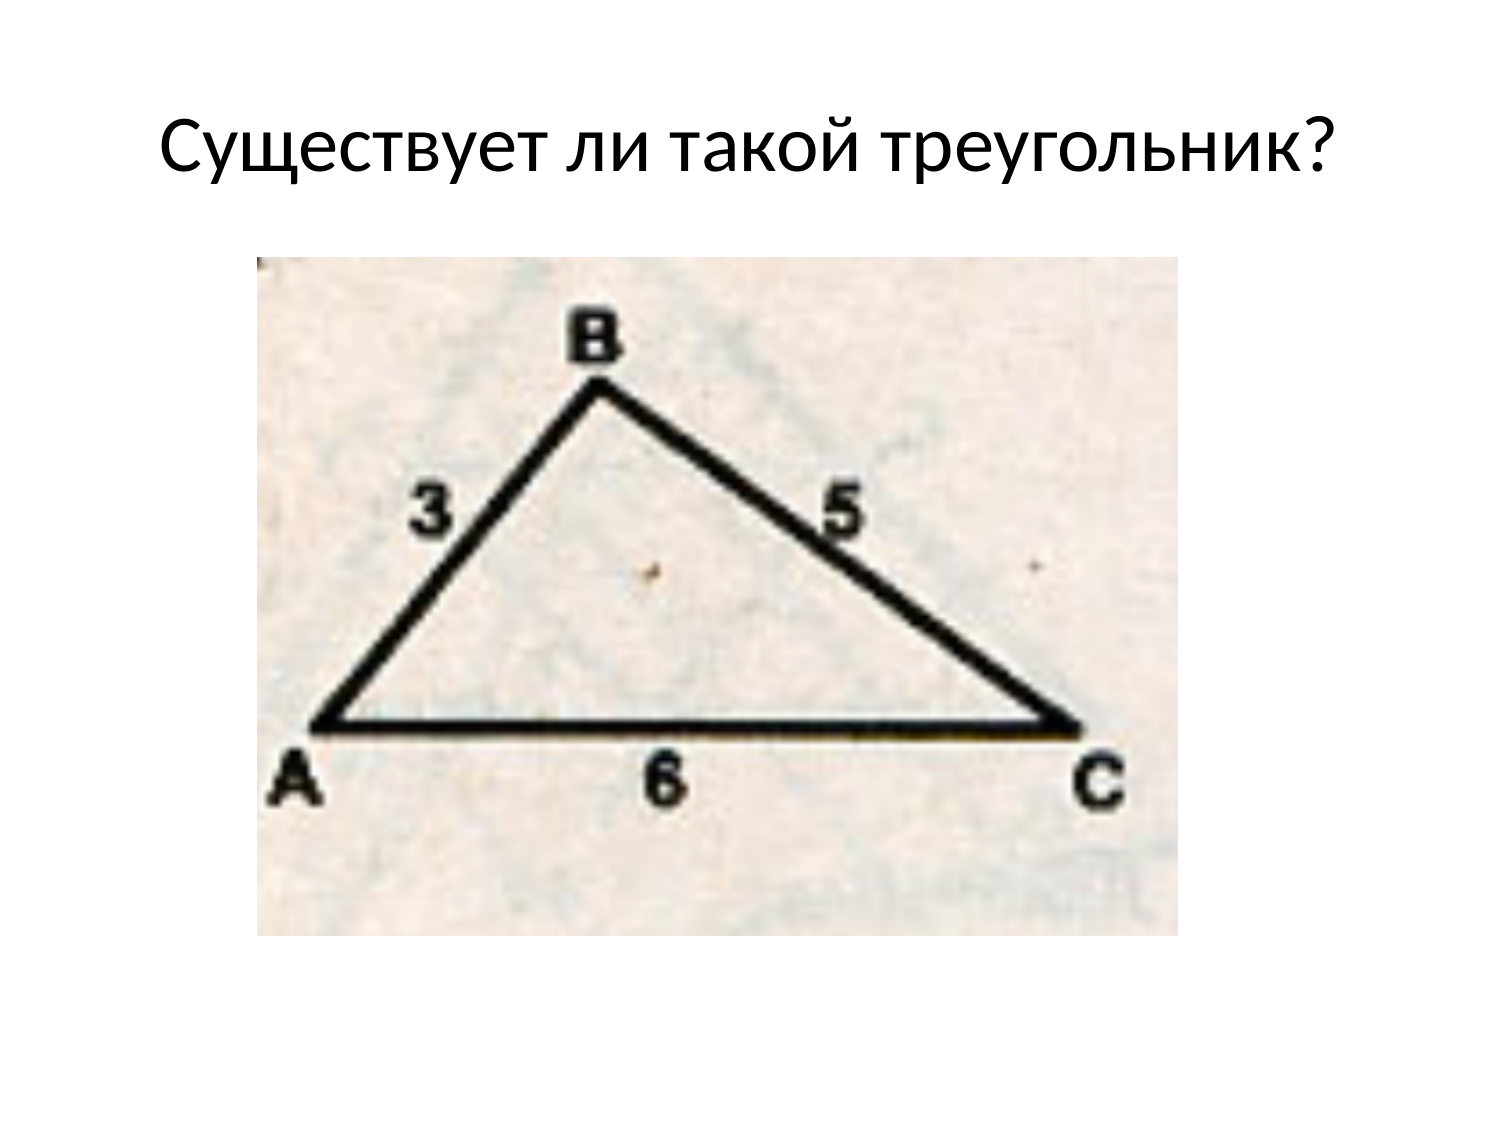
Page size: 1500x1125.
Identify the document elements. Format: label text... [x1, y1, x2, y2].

title Существует ли такой треугольник? [75, 45, 1425, 233]
picture [257, 257, 1178, 936]
